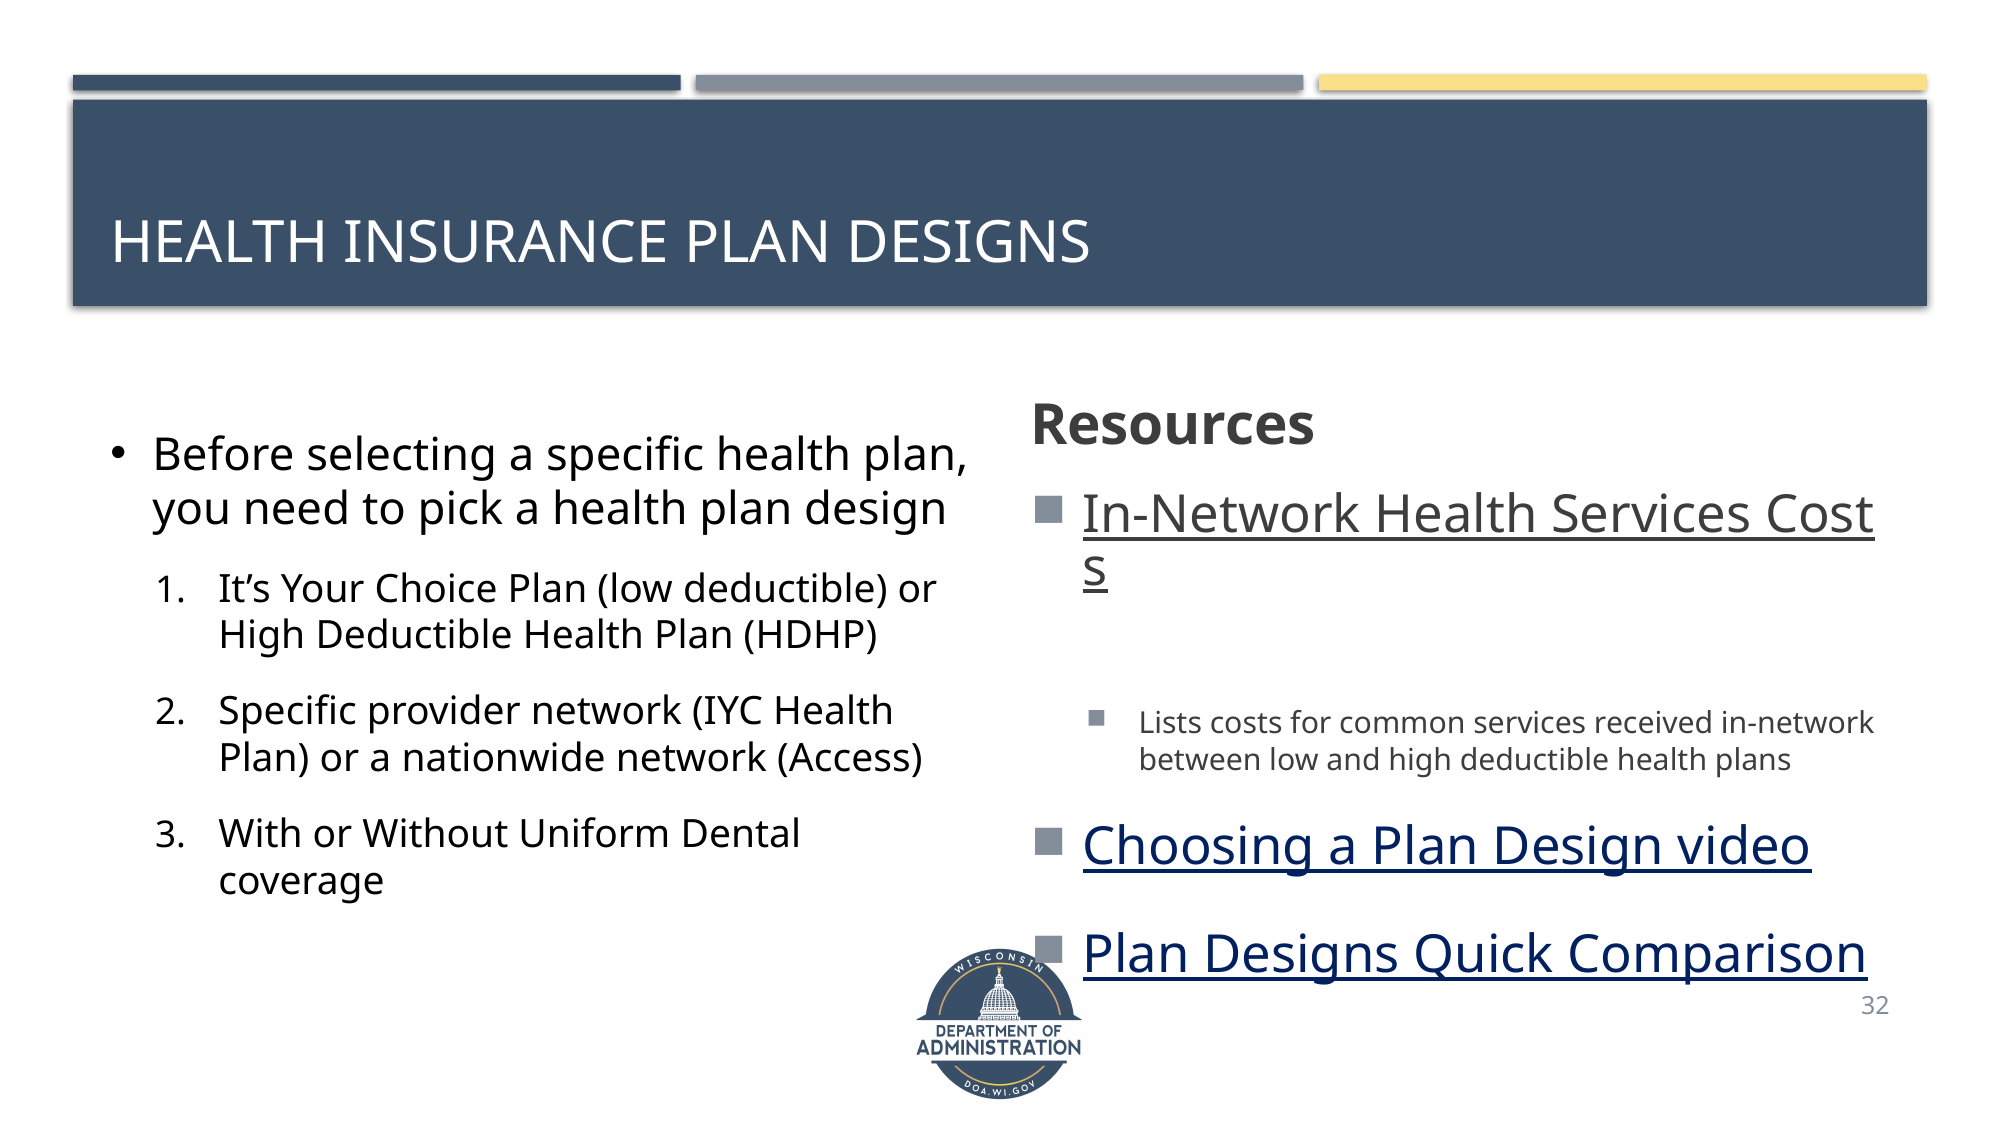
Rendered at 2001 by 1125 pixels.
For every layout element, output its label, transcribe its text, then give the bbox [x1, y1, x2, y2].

list Resources In-Network Health Services Costs Lists costs for common services received in-network between low and high deductible health plans Choosing a Plan Design video Plan Designs Quick Comparison [1015, 365, 1905, 962]
list Before selecting a specific health plan, you need to pick a health plan design It’s Your Choice Plan (low deductible) or High Deductible Health Plan (HDHP) Specific provider network (IYC Health Plan) or a nationwide network (Access) With or Without Uniform Dental coverage [95, 365, 985, 962]
slide_number 32 [1732, 977, 1905, 1037]
picture [908, 931, 1091, 1114]
title Health Insurance Plan Designs [95, 119, 1905, 282]
